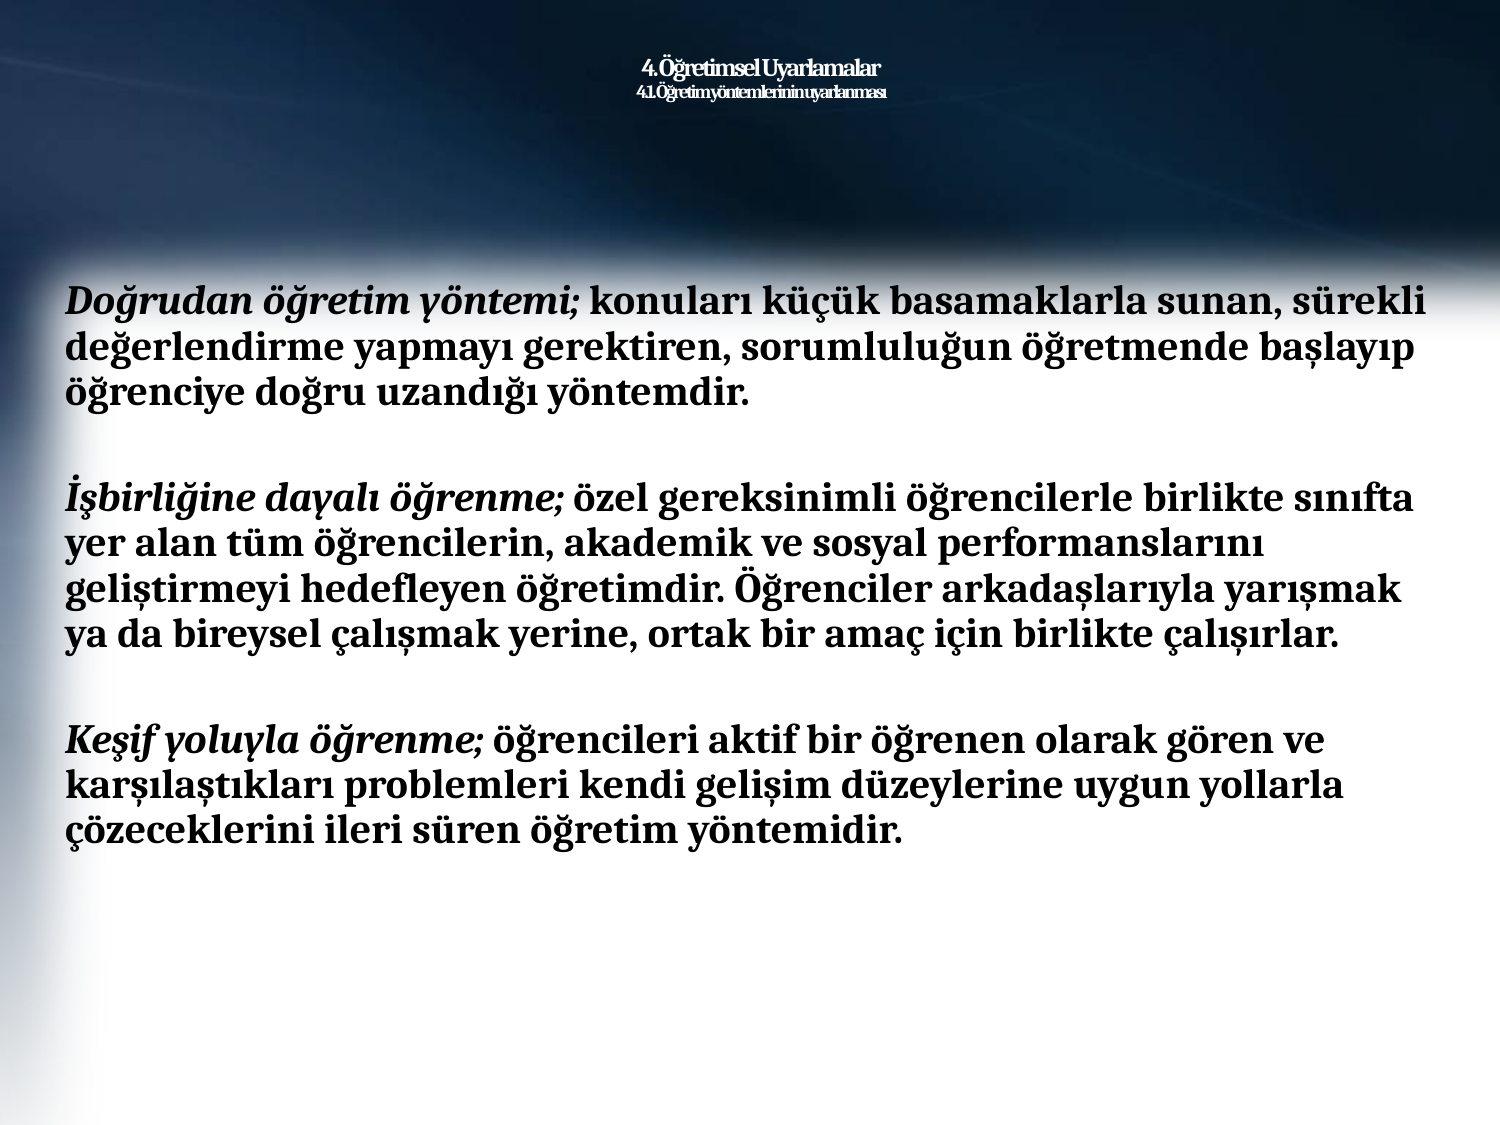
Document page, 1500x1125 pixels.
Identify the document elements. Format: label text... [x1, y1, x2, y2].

picture [0, 0, 1500, 1125]
title 4. Öğretimsel Uyarlamalar 4.1. Öğretim yöntemlerinin uyarlanması [88, 54, 1436, 185]
list Doğrudan öğretim yöntemi; konuları küçük basamaklarla sunan, sürekli değerlendirme yapmayı gerektiren, sorumluluğun öğretmende başlayıp öğrenciye doğru uzandığı yöntemdir. İşbirliğine dayalı öğrenme; özel gereksinimli öğrencilerle birlikte sınıfta yer alan tüm öğrencilerin, akademik ve sosyal performanslarını geliştirmeyi hedefleyen öğretimdir. Öğrenciler arkadaşlarıyla yarışmak ya da bireysel çalışmak yerine, ortak bir amaç için birlikte çalışırlar. Keşif yoluyla öğrenme; öğrencileri aktif bir öğrenen olarak gören ve karşılaştıkları problemleri kendi gelişim düzeylerine uygun yollarla çözeceklerini ileri süren öğretim yöntemidir. [64, 278, 1447, 865]
